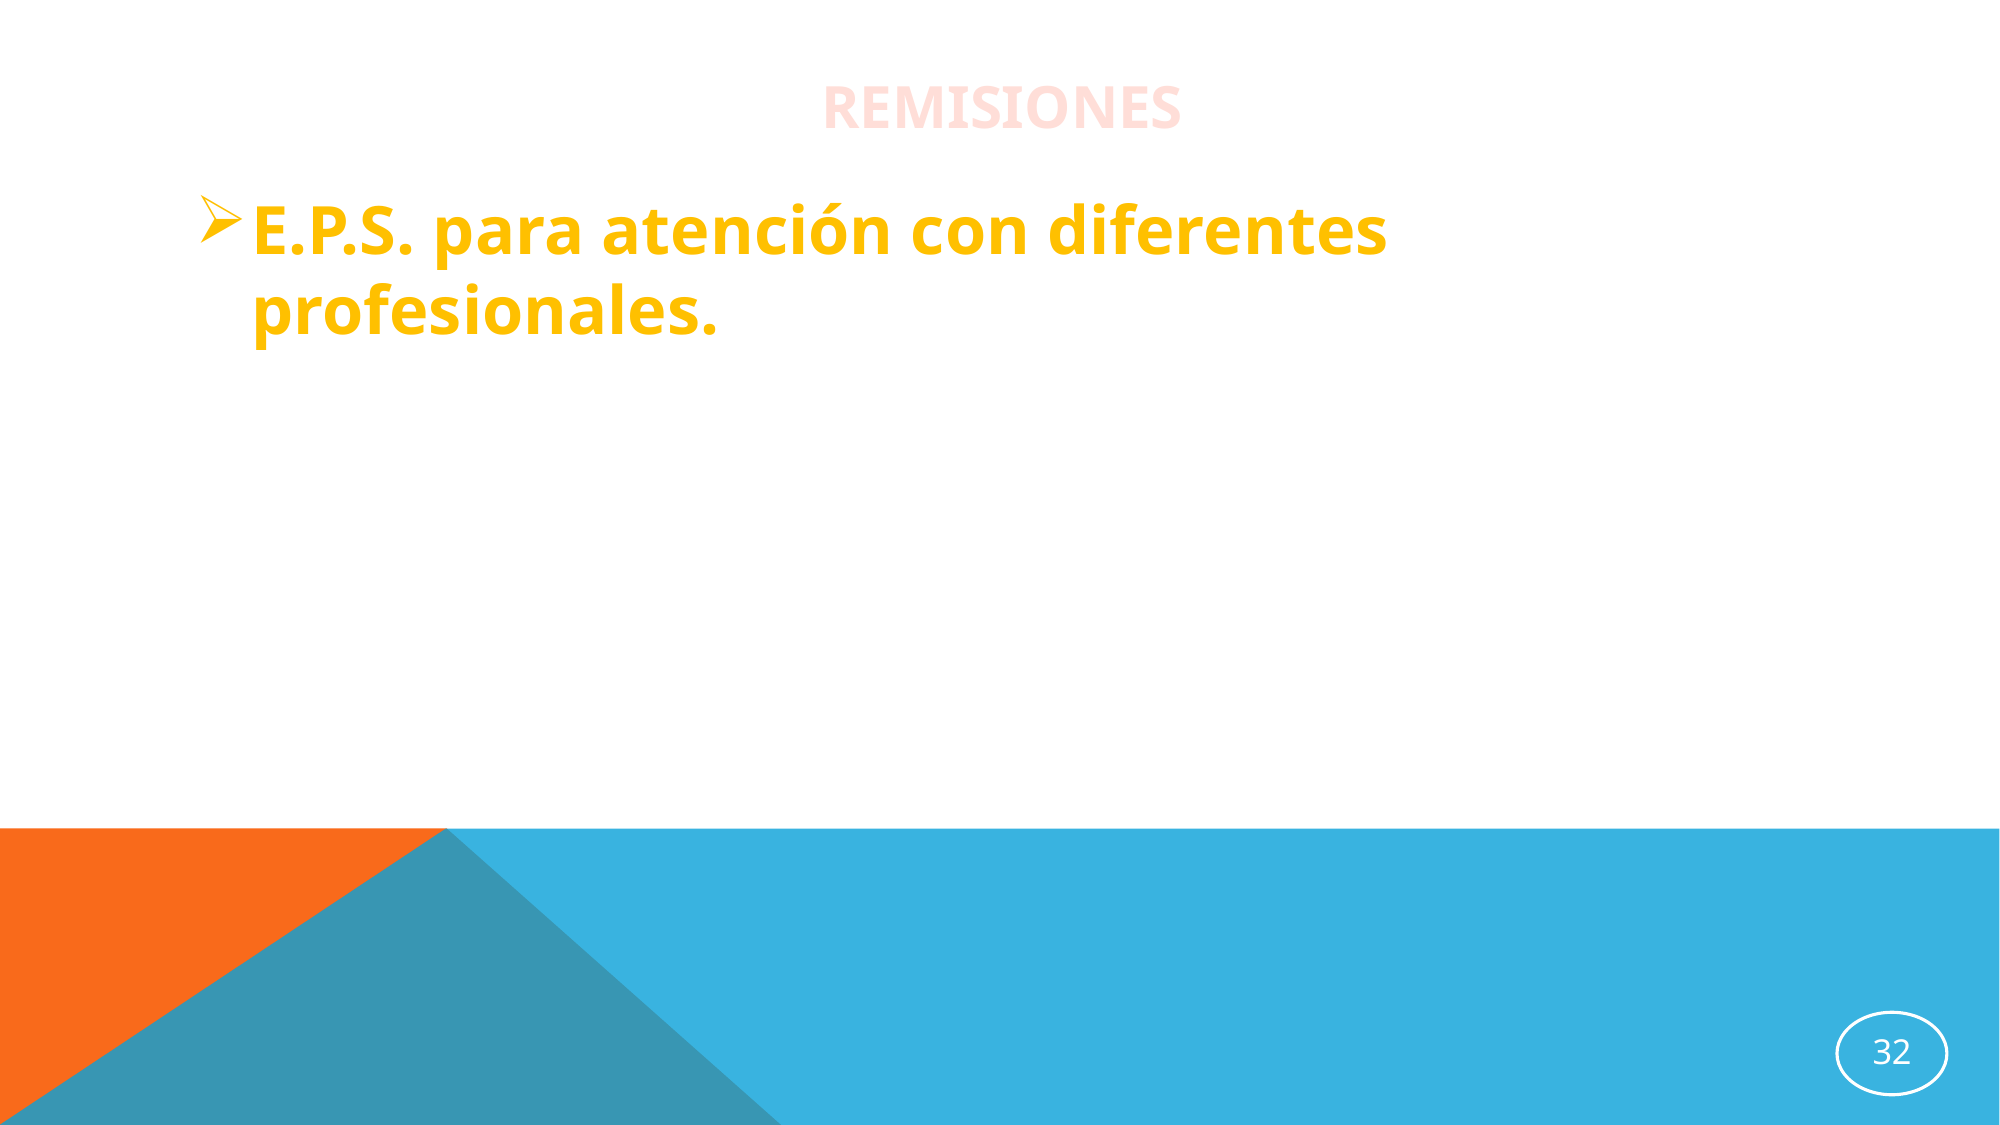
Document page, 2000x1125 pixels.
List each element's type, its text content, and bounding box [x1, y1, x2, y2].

title REMISIONES [179, 60, 1825, 150]
list E.P.S. para atención con diferentes profesionales. [179, 180, 1825, 768]
slide_number 32 [1835, 1010, 1949, 1097]
